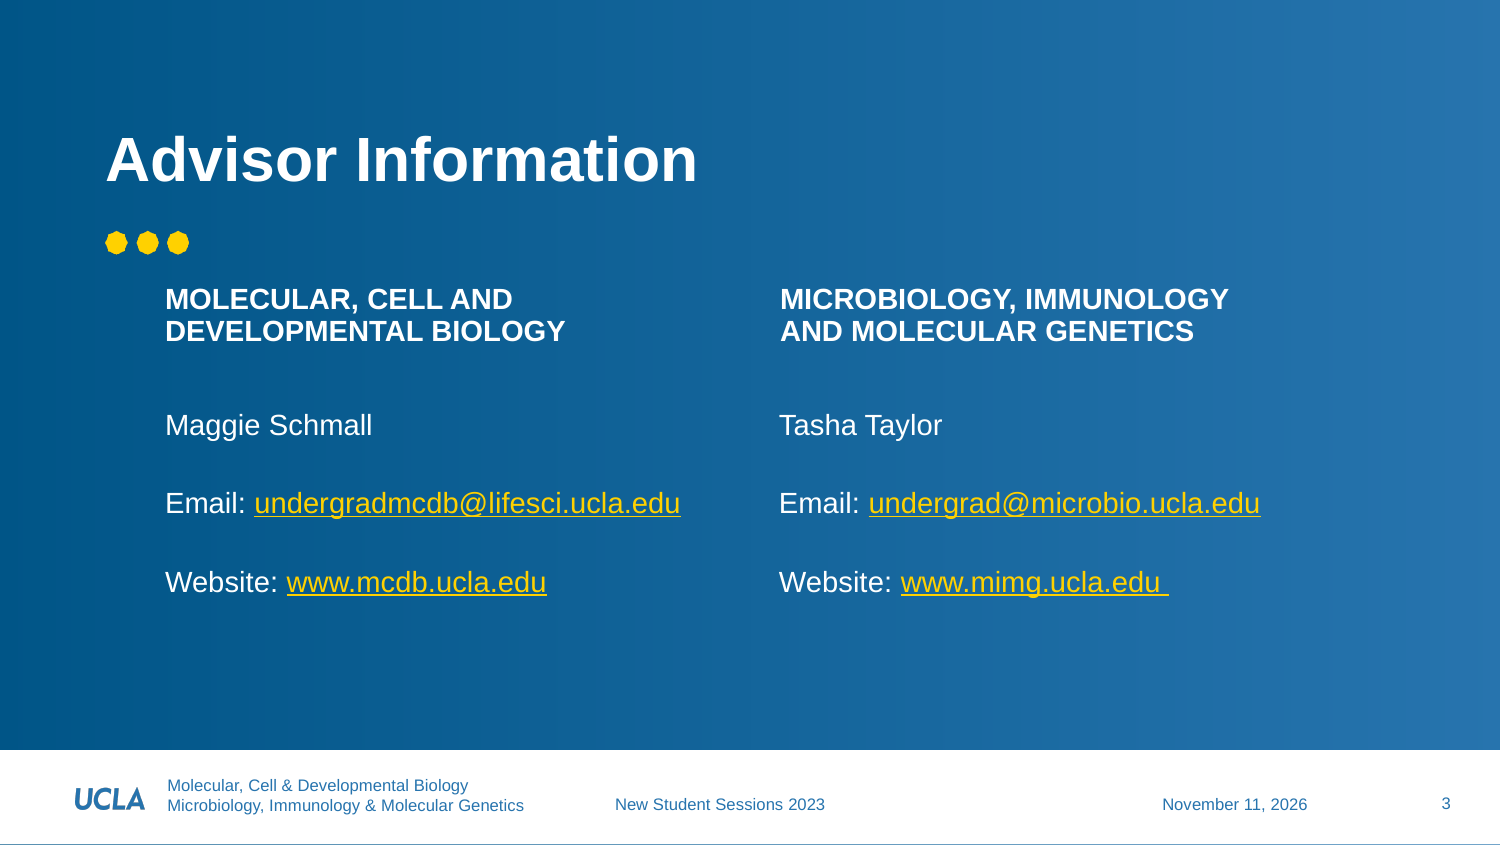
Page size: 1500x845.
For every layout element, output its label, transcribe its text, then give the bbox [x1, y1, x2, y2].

slide_number 3 [1334, 791, 1466, 815]
title Advisor Information [90, 120, 1291, 205]
list Molecular, cell and developmental biology [90, 285, 675, 350]
list Microbiology, immunology and molecular genetics [705, 285, 1290, 350]
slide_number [1097, 791, 1323, 816]
picture [75, 787, 145, 810]
picture [105, 230, 189, 255]
list Maggie Schmall Email: undergradmcdb@lifesci.ucla.edu Website: www.mcdb.ucla.edu [89, 359, 688, 650]
list Tasha Taylor Email: undergrad@microbio.ucla.edu Website: www.mimg.ucla.edu [703, 359, 1289, 602]
